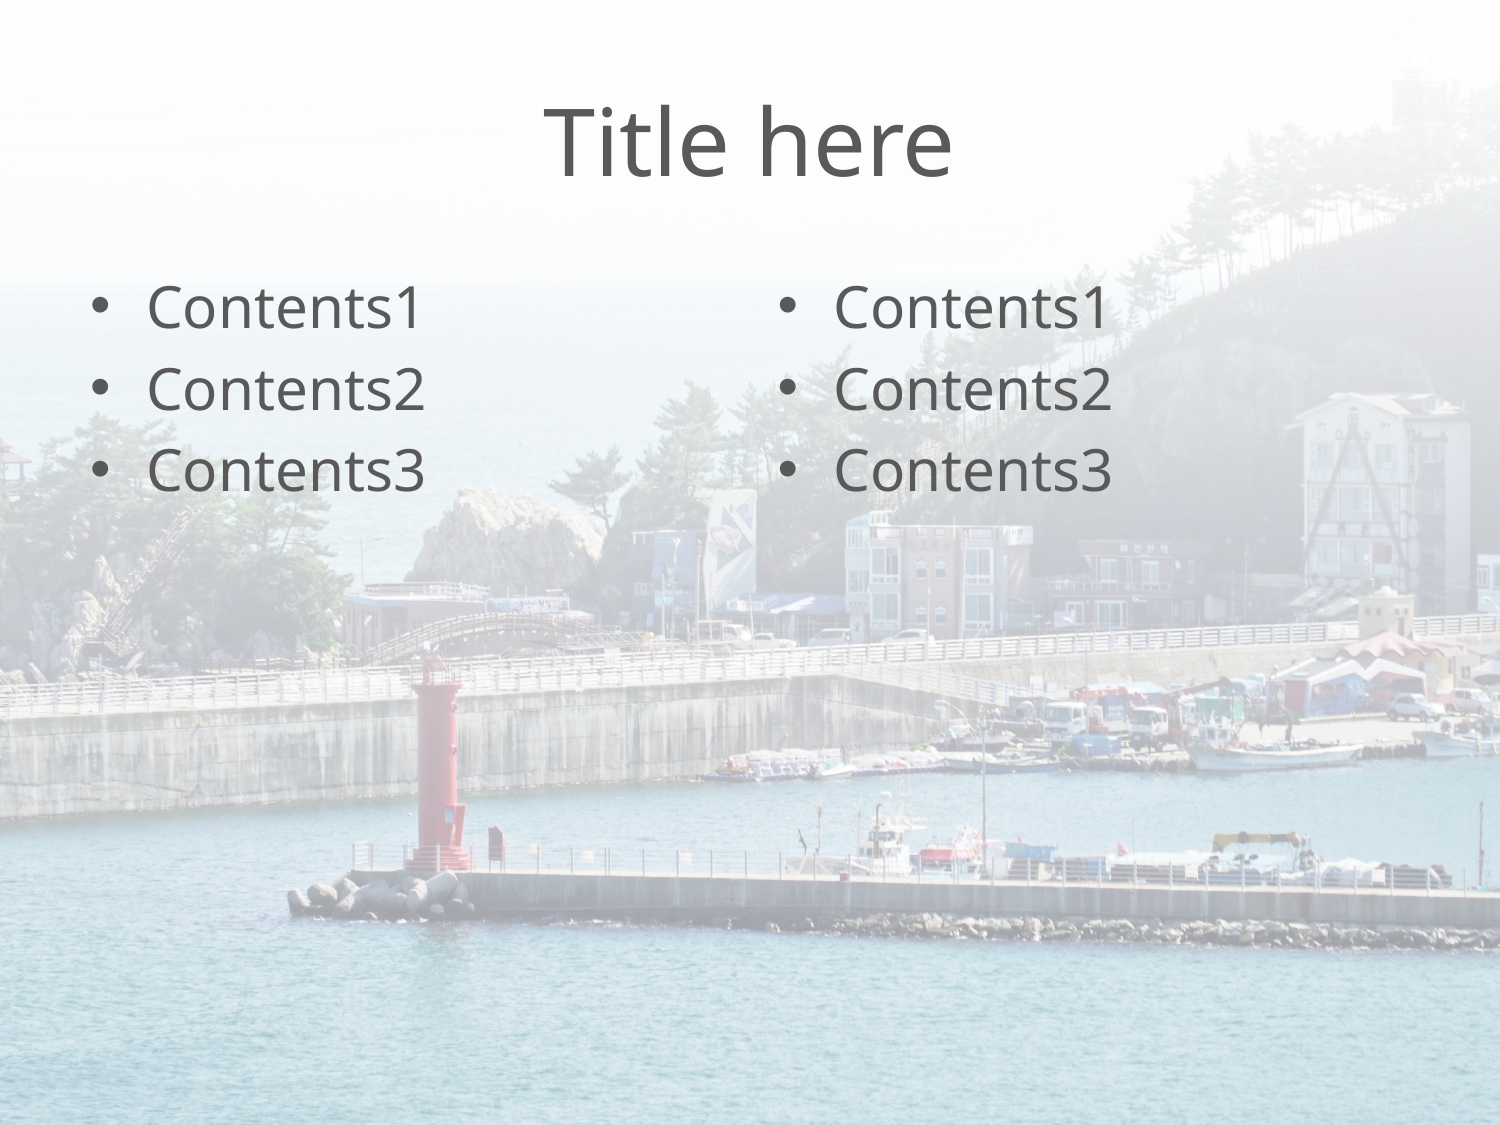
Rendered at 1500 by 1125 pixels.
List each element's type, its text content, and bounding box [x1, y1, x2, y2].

title Title here [75, 45, 1425, 233]
list Contents1 Contents2 Contents3 [762, 262, 1425, 1005]
list Contents1 Contents2 Contents3 [75, 262, 738, 1005]
text_box [0, 0, 1500, 1125]
